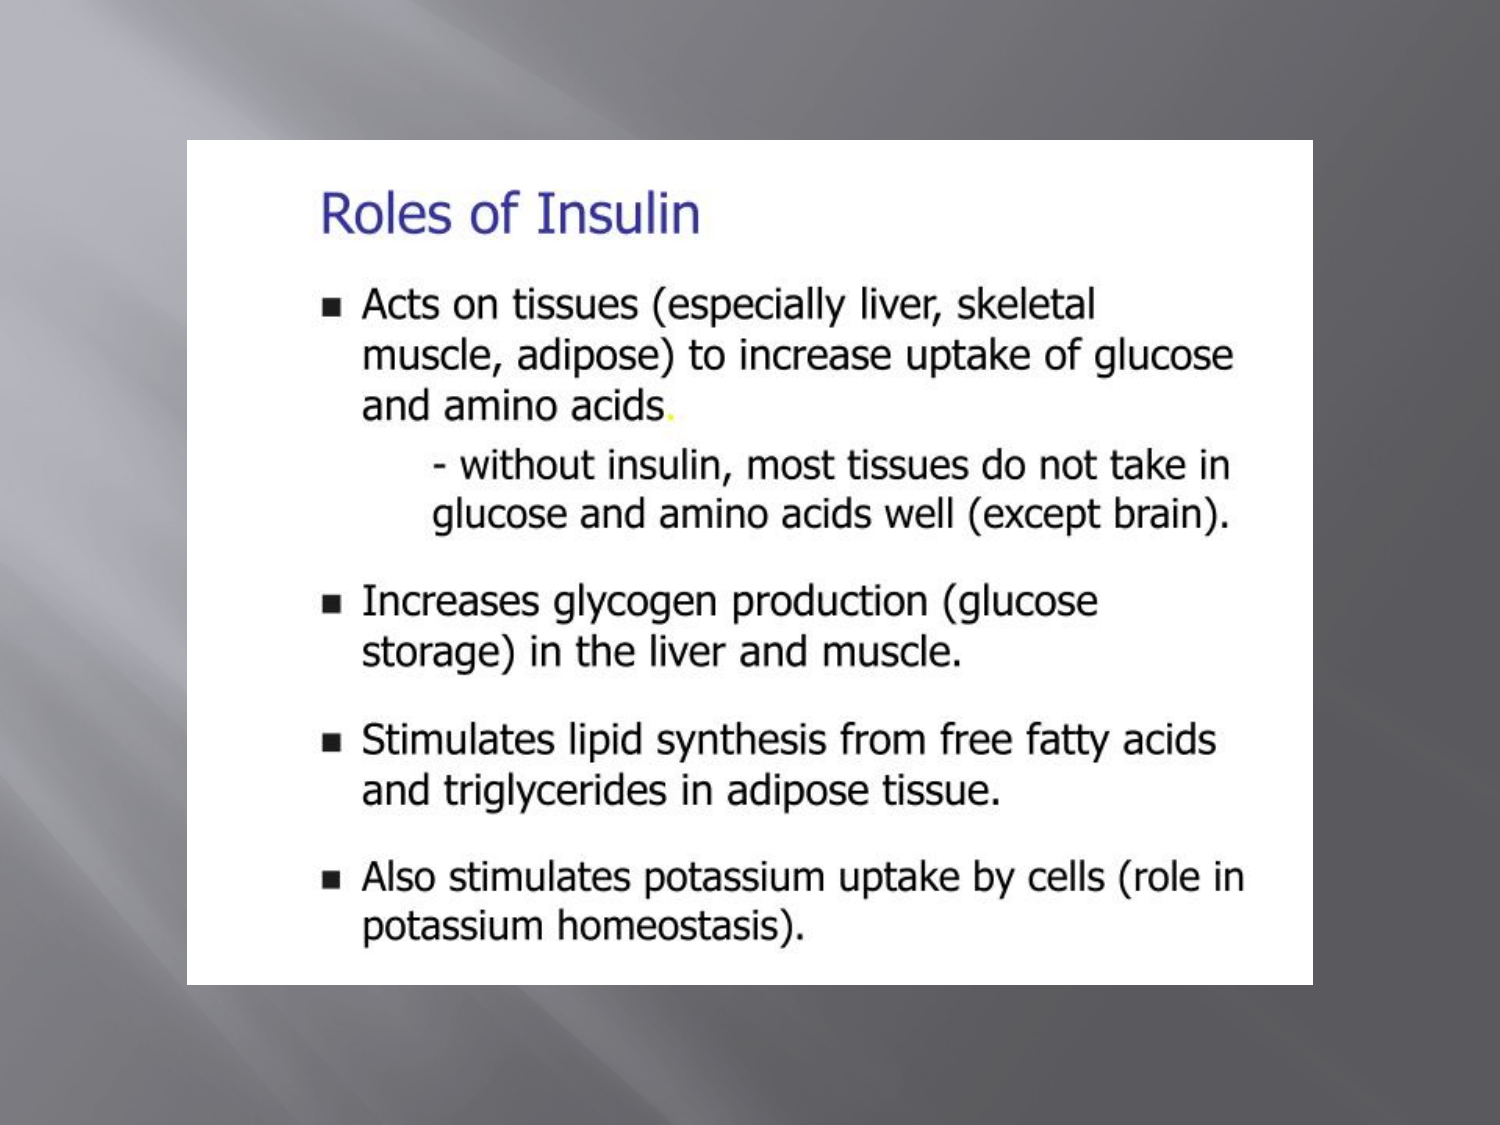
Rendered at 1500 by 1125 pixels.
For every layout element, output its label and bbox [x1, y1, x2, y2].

picture [187, 140, 1313, 985]
